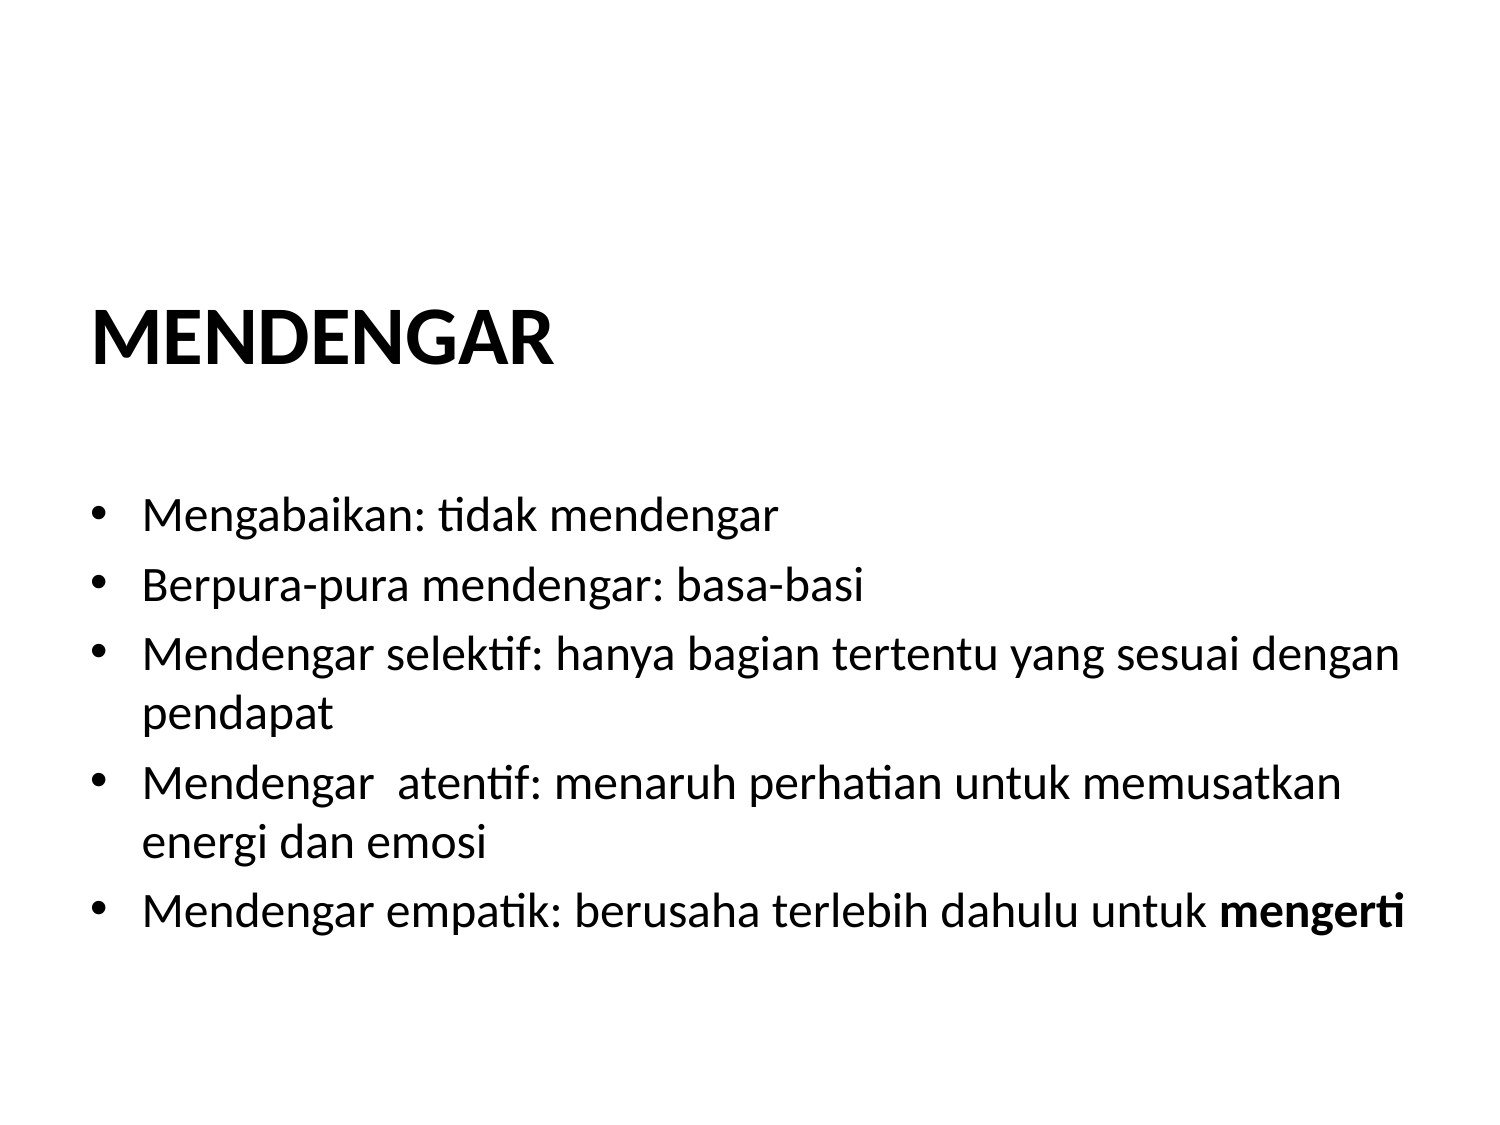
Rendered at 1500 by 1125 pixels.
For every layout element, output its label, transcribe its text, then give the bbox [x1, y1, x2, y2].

title MENDENGAR [75, 237, 1425, 425]
list Mengabaikan: tidak mendengar Berpura-pura mendengar: basa-basi Mendengar selektif: hanya bagian tertentu yang sesuai dengan pendapat Mendengar atentif: menaruh perhatian untuk memusatkan energi dan emosi Mendengar empatik: berusaha terlebih dahulu untuk mengerti [75, 474, 1425, 988]
